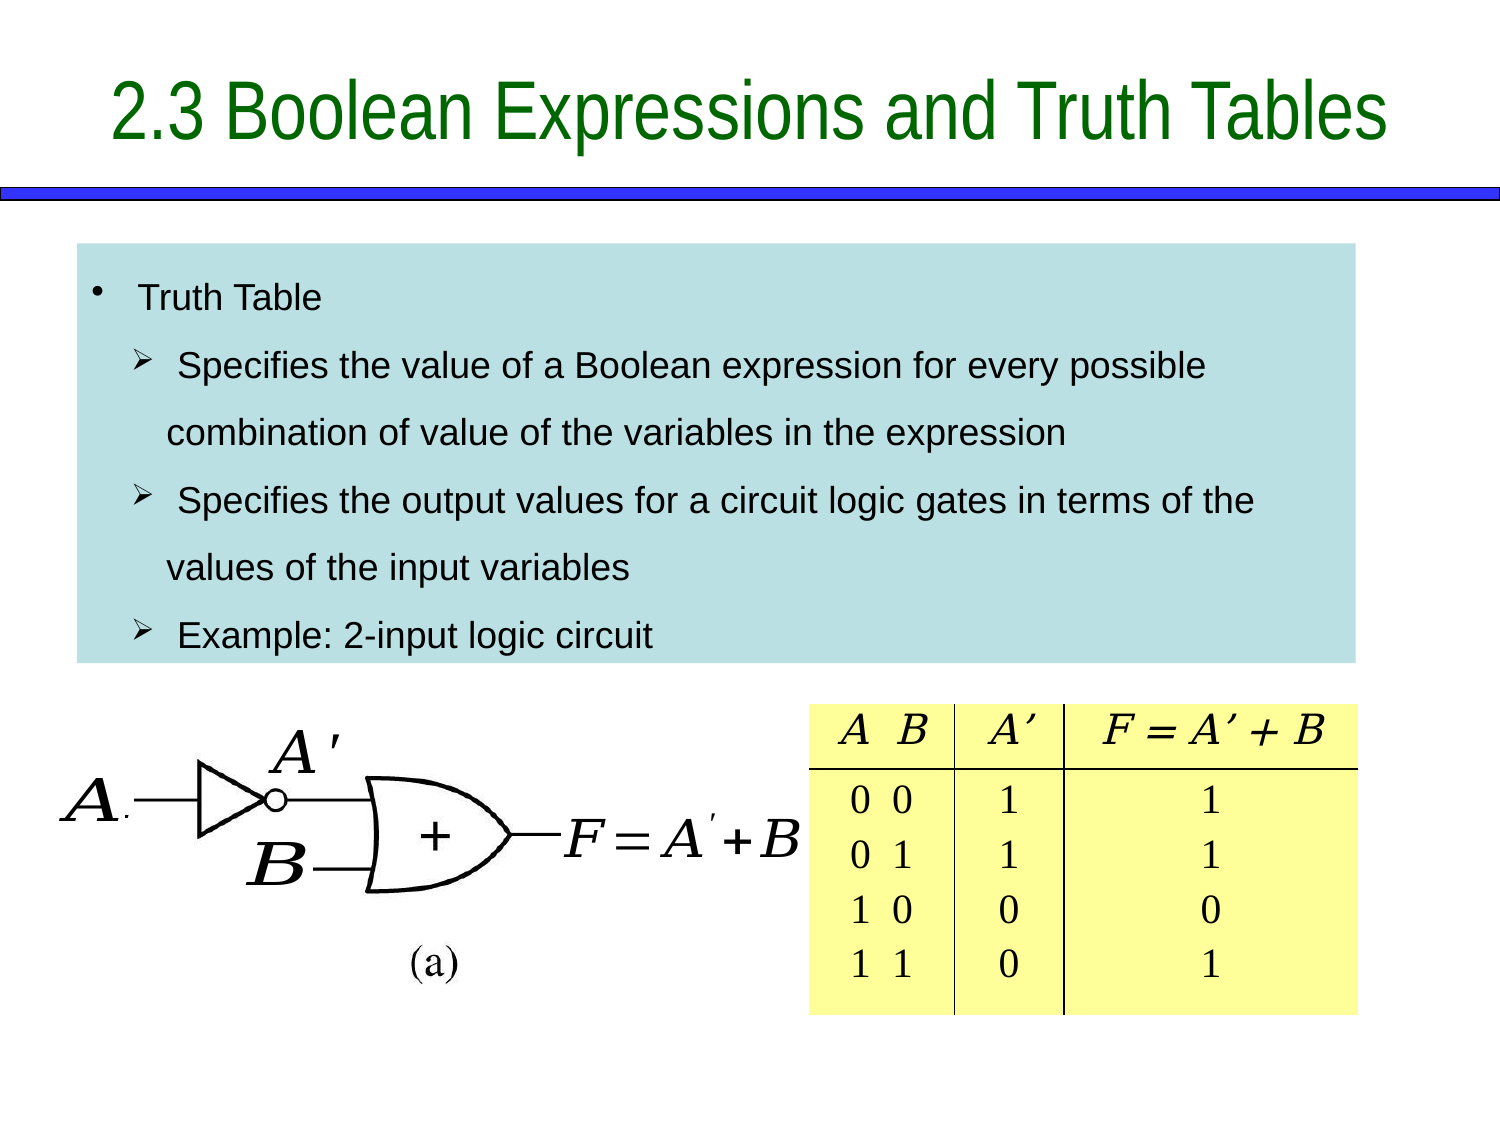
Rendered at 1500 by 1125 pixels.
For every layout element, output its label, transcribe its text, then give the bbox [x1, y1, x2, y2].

text_box Truth Table Specifies the value of a Boolean expression for every possible combination of value of the variables in the expression Specifies the output values for a circuit logic gates in terms of the values of the input variables Example: 2-input logic circuit [76, 243, 1356, 664]
text_box 2.3 Boolean Expressions and Truth Tables [74, 12, 1425, 200]
picture [76, 739, 769, 985]
table_header F = A’ + B [1065, 704, 1358, 768]
table_header A’ [955, 704, 1063, 768]
table_cell 0 0 0 1 1 0 1 1 [809, 770, 954, 1015]
table_cell 1 1 0 0 [955, 770, 1063, 1015]
table_cell 1 1 0 1 [1065, 770, 1358, 1015]
table_header A B [809, 704, 954, 768]
